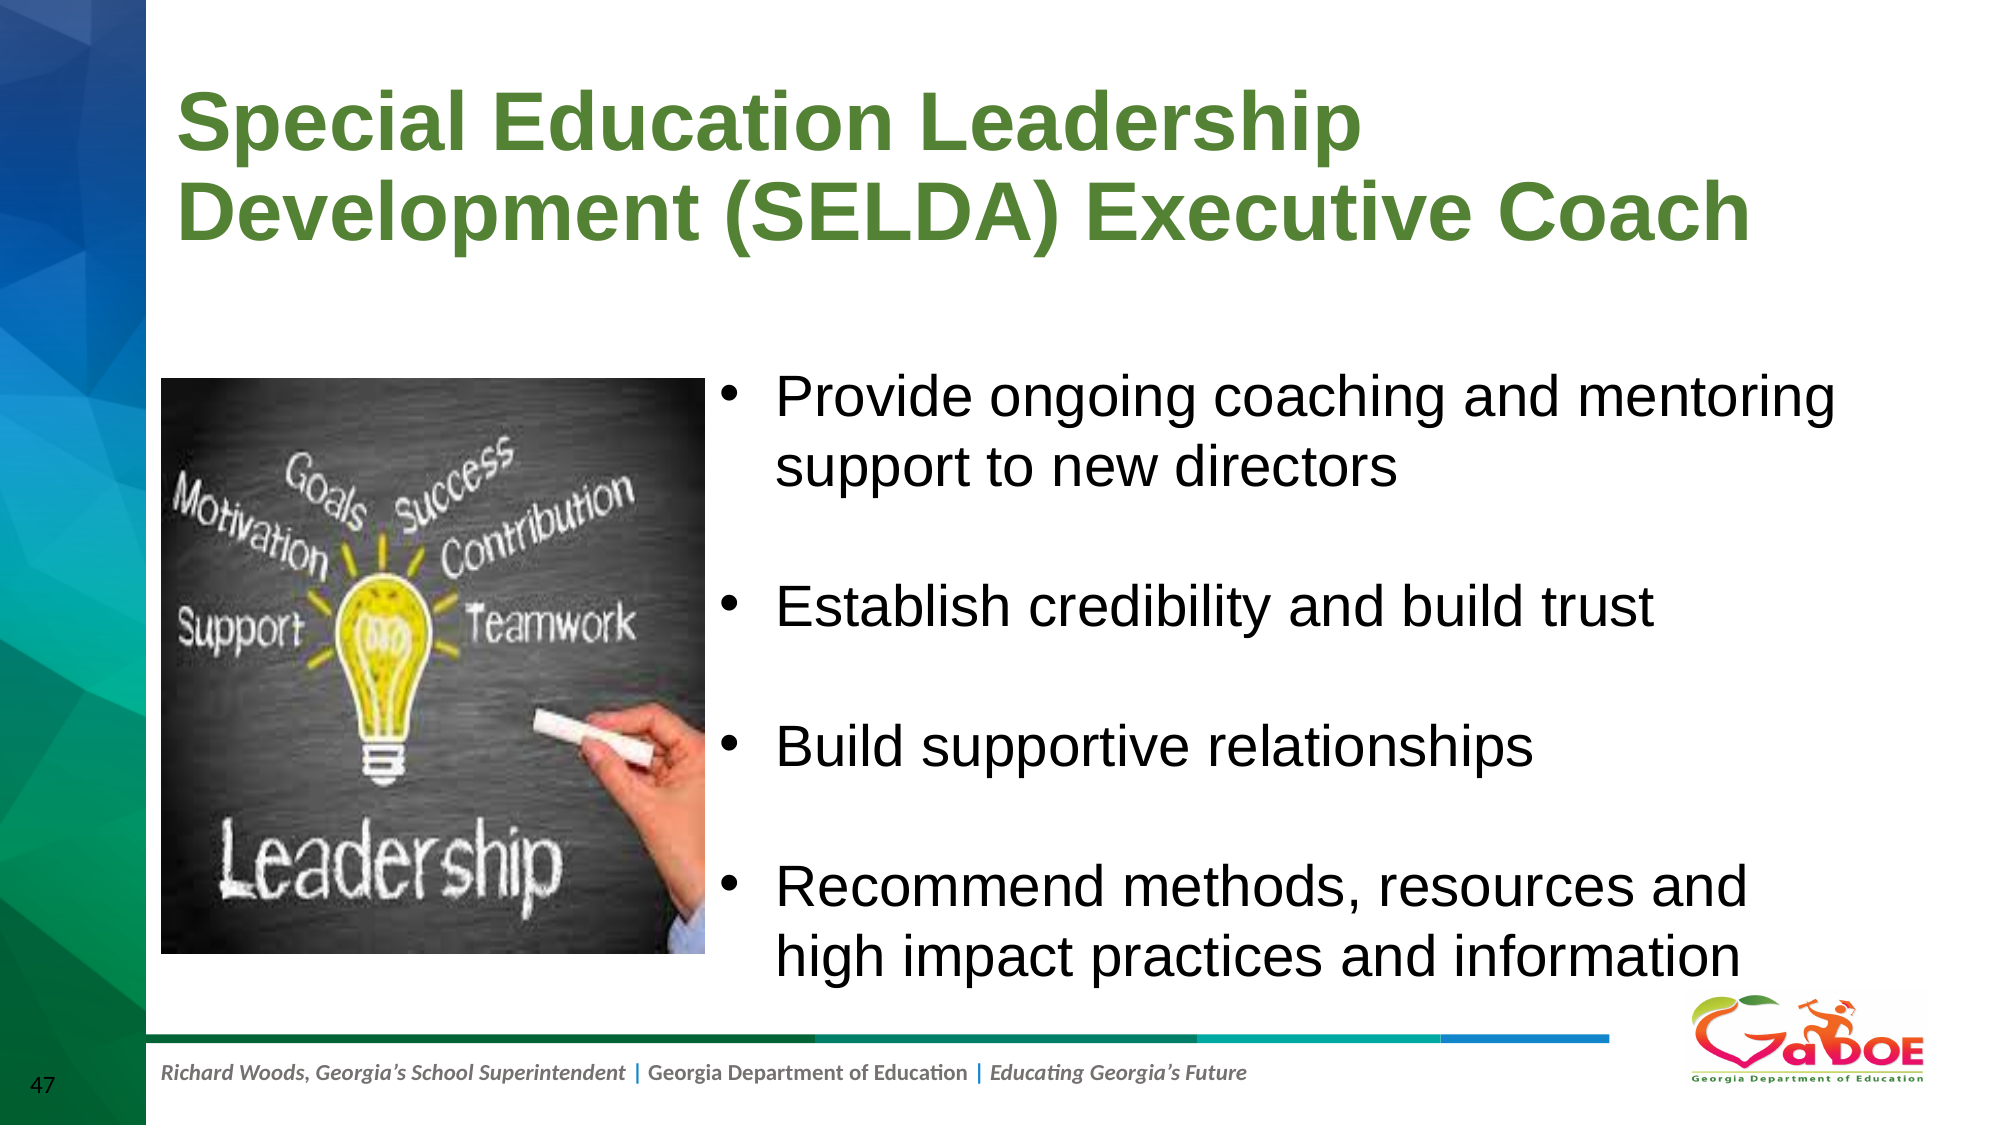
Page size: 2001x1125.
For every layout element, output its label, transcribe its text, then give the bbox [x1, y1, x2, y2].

title Special Education Leadership Development (SELDA) Executive Coach [161, 59, 1863, 278]
slide_number 47 [15, 1053, 466, 1114]
text_box Provide ongoing coaching and mentoring support to new directors Establish credibility and build trust Build supportive relationships Recommend methods, resources and high impact practices and information [704, 280, 1873, 1125]
picture [1873, 987, 1929, 1089]
picture [0, 0, 146, 1125]
picture [161, 378, 705, 954]
